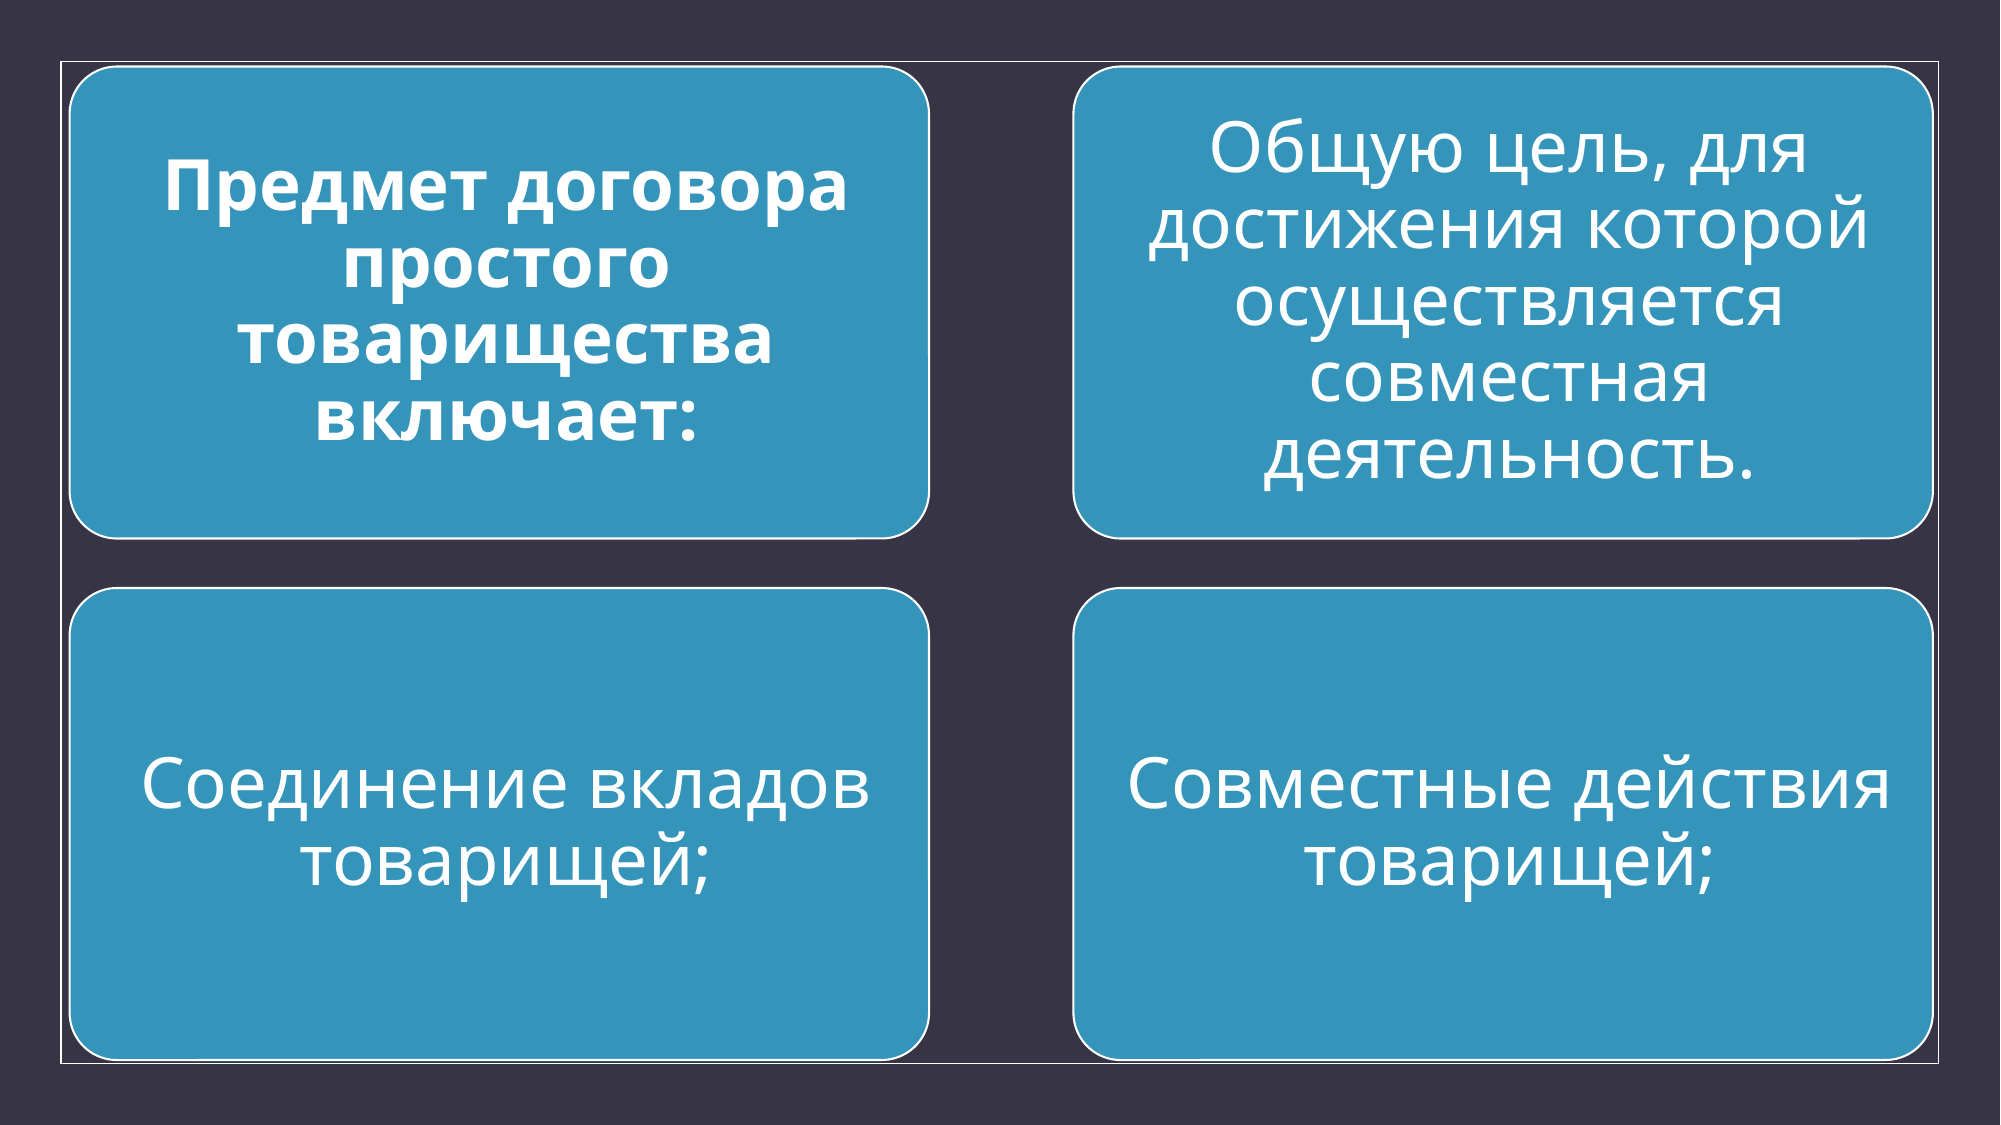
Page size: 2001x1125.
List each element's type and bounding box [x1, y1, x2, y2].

list [68, 65, 1934, 1061]
